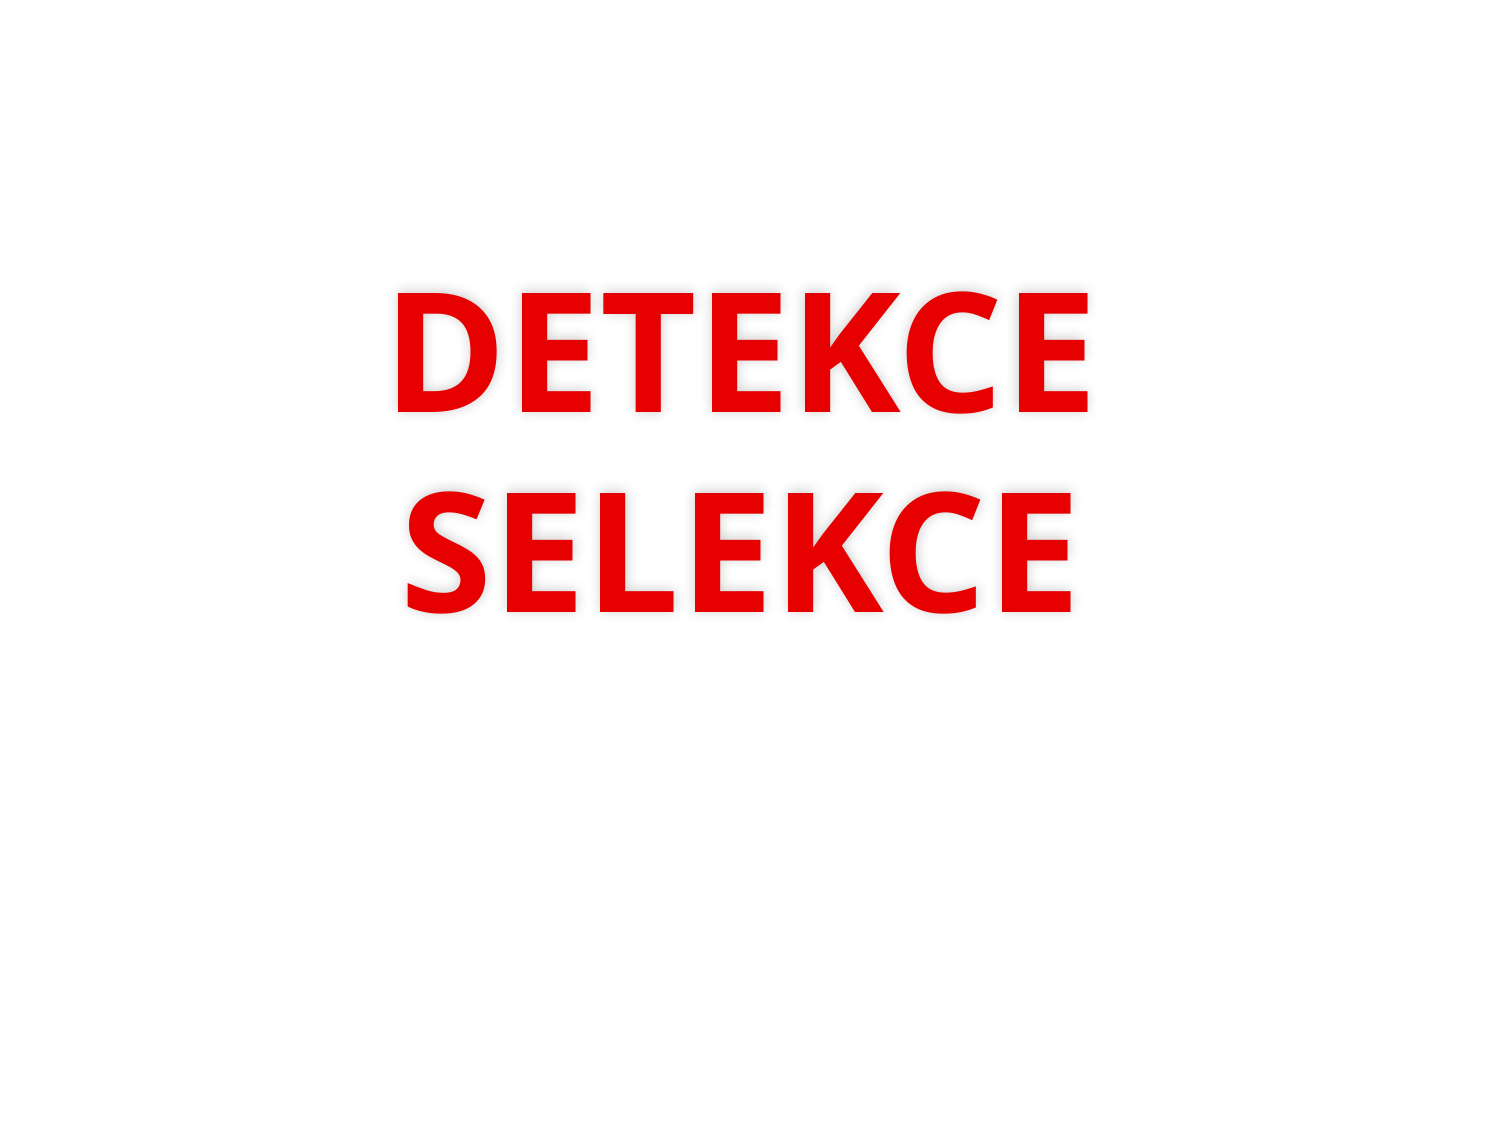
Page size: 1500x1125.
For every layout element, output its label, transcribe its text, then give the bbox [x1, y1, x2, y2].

text_box DETEKCE SELEKCE [122, 238, 1361, 654]
